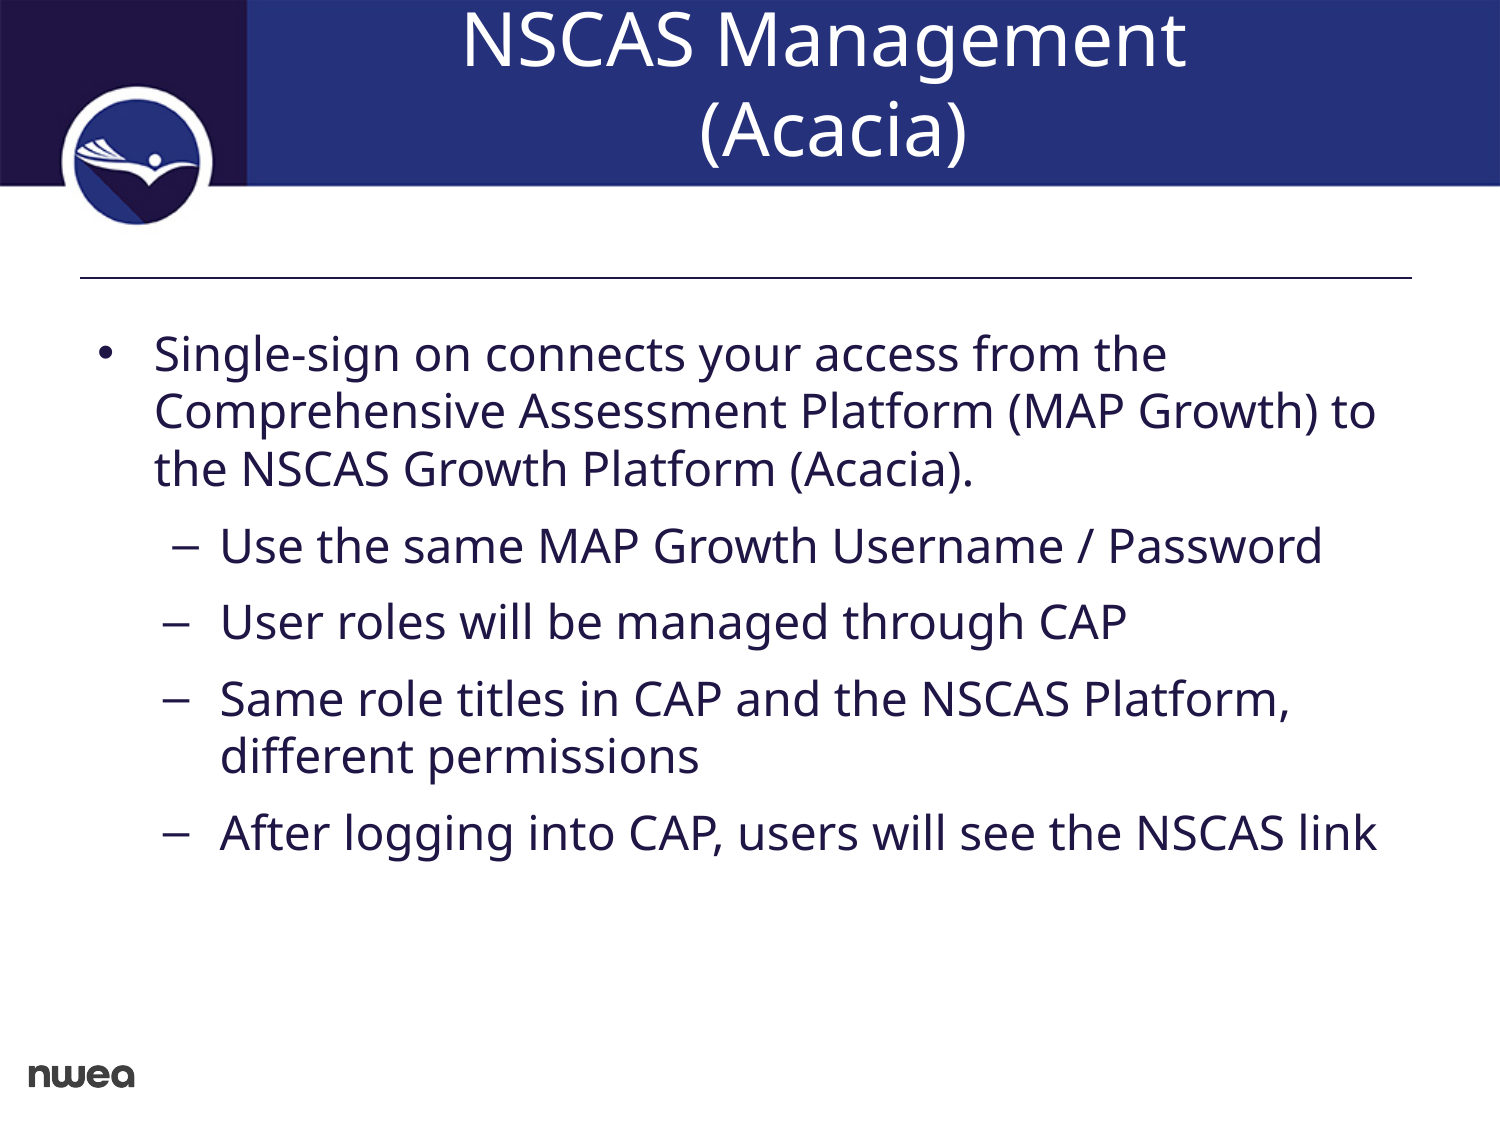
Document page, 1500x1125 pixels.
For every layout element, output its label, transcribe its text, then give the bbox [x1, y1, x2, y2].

picture [0, 0, 1500, 1125]
list Single-sign on connects your access from the Comprehensive Assessment Platform (MAP Growth) to the NSCAS Growth Platform (Acacia). Use the same MAP Growth Username / Password User roles will be managed through CAP Same role titles in CAP and the NSCAS Platform, different permissions After logging into CAP, users will see the NSCAS link [85, 317, 1418, 1037]
title NSCAS Management (Acacia) [168, 41, 1500, 122]
